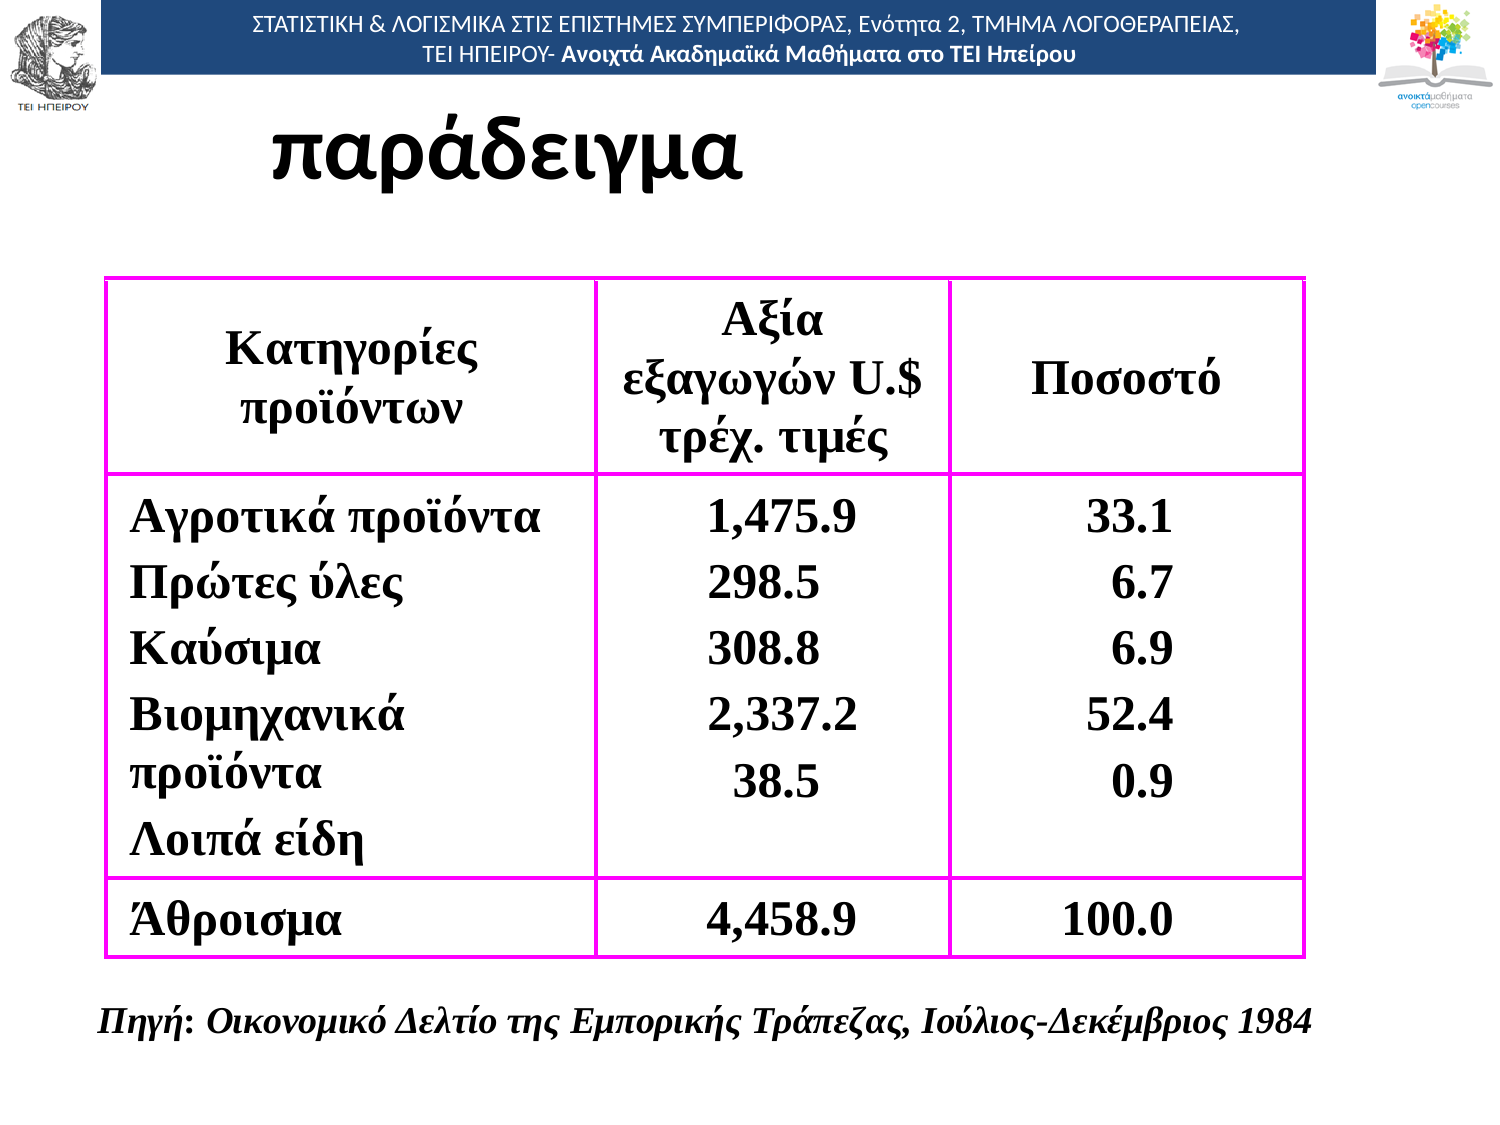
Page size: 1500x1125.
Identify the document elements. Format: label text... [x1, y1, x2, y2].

picture [0, 0, 101, 114]
picture [1375, 0, 1500, 114]
text_box ΣΤΑΤΙΣΤΙΚΗ & ΛΟΓΙΣΜΙΚΑ ΣΤΙΣ ΕΠΙΣΤΗΜΕΣ ΣΥΜΠΕΡΙΦΟΡΑΣ, Ενότητα 2, ΤΜΗΜΑ ΛΟΓΟΘΕΡΑΠΕΙΑΣ, ΤΕΙ ΗΠΕΙΡΟΥ- Ανοιχτά Ακαδημαϊκά Μαθήματα στο ΤΕΙ Ηπείρου [101, 0, 1373, 75]
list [0, 276, 1497, 1068]
title παράδειγμα [99, 75, 916, 237]
